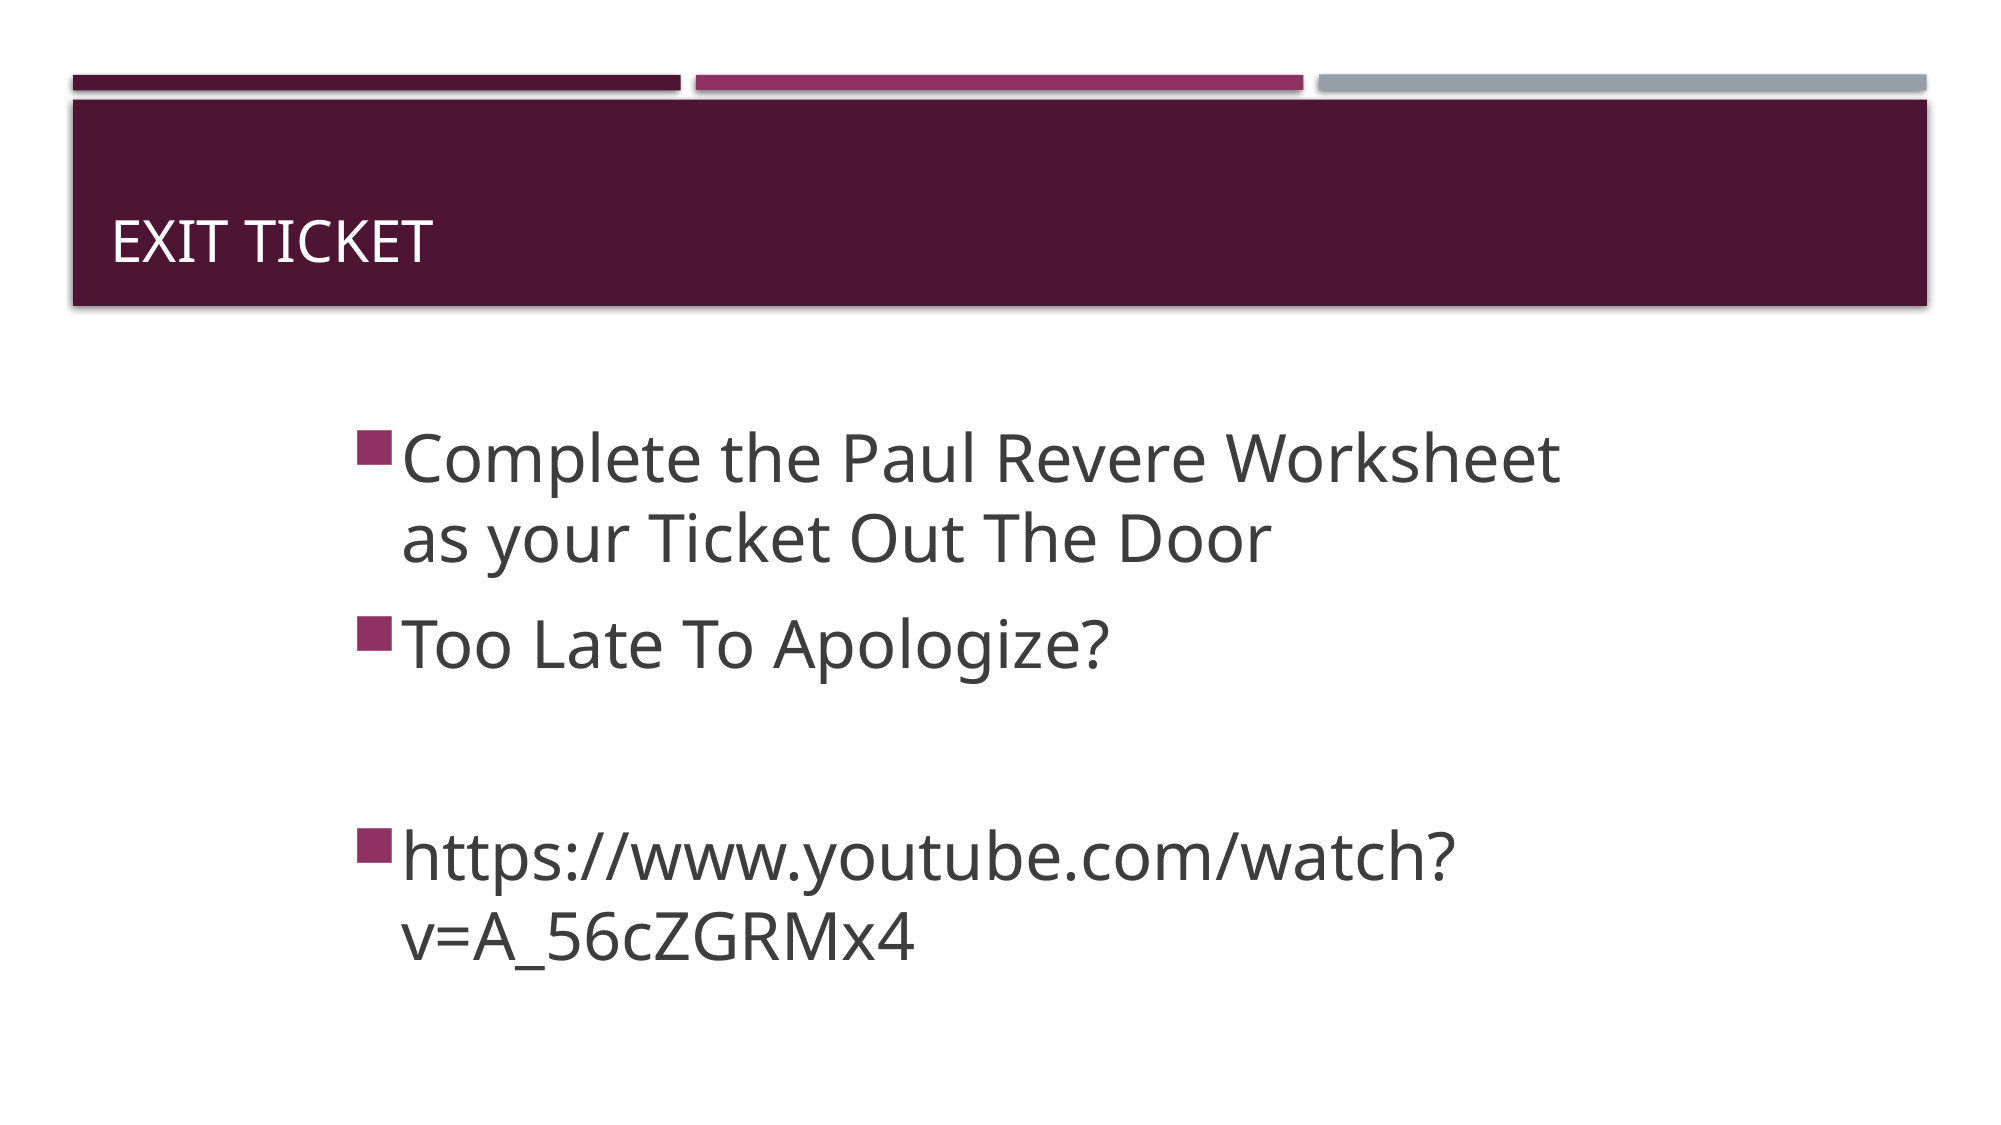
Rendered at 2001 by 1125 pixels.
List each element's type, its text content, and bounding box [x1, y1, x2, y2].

title Exit Ticket [95, 119, 1905, 282]
list Complete the Paul Revere Worksheet as your Ticket Out The Door Too Late To Apologize? https://www.youtube.com/watch?v=A_56cZGRMx4 [335, 319, 1636, 1070]
